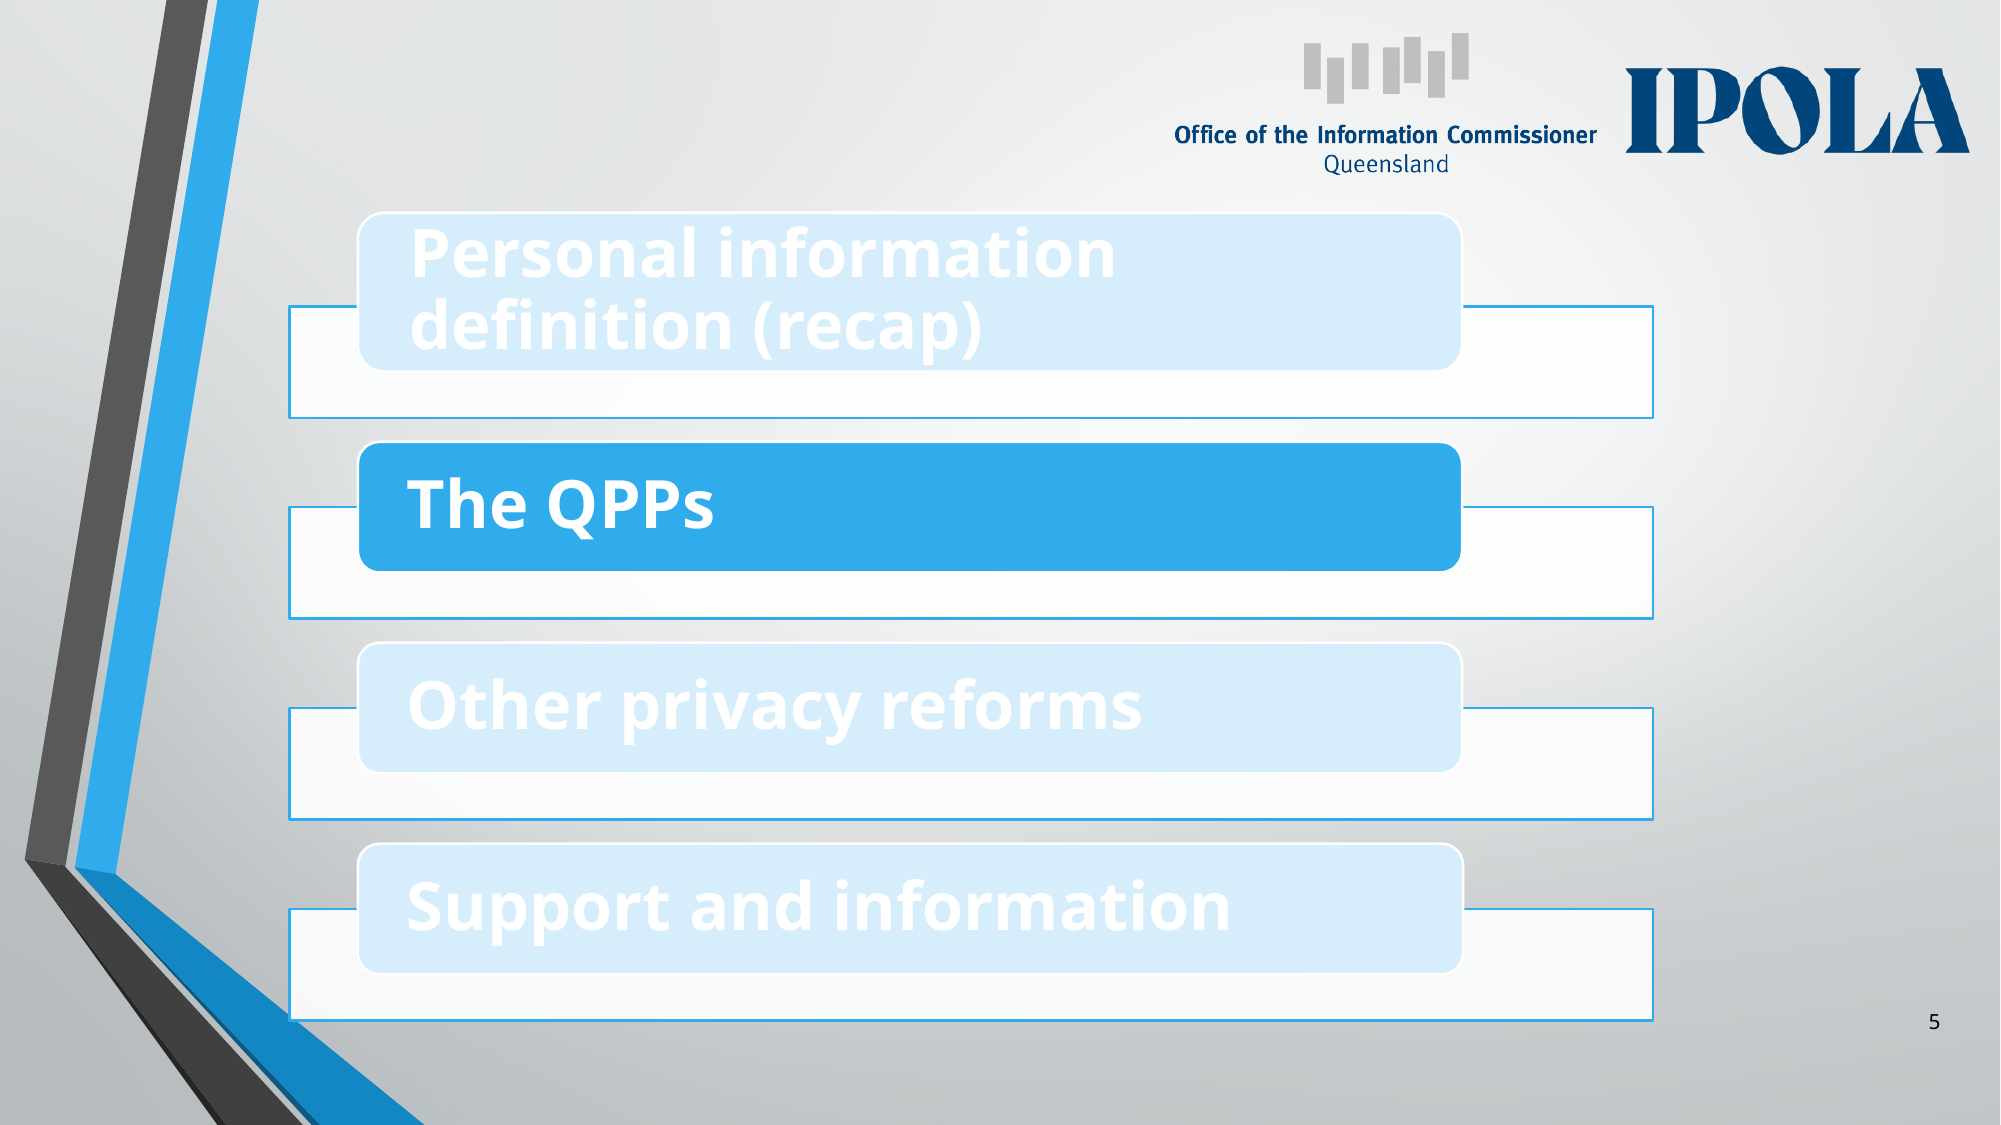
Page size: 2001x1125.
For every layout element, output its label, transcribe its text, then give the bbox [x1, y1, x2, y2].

picture [1175, 33, 1597, 175]
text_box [289, 210, 1654, 1023]
slide_number 5 [1865, 992, 1956, 1053]
picture [1619, 43, 1974, 186]
